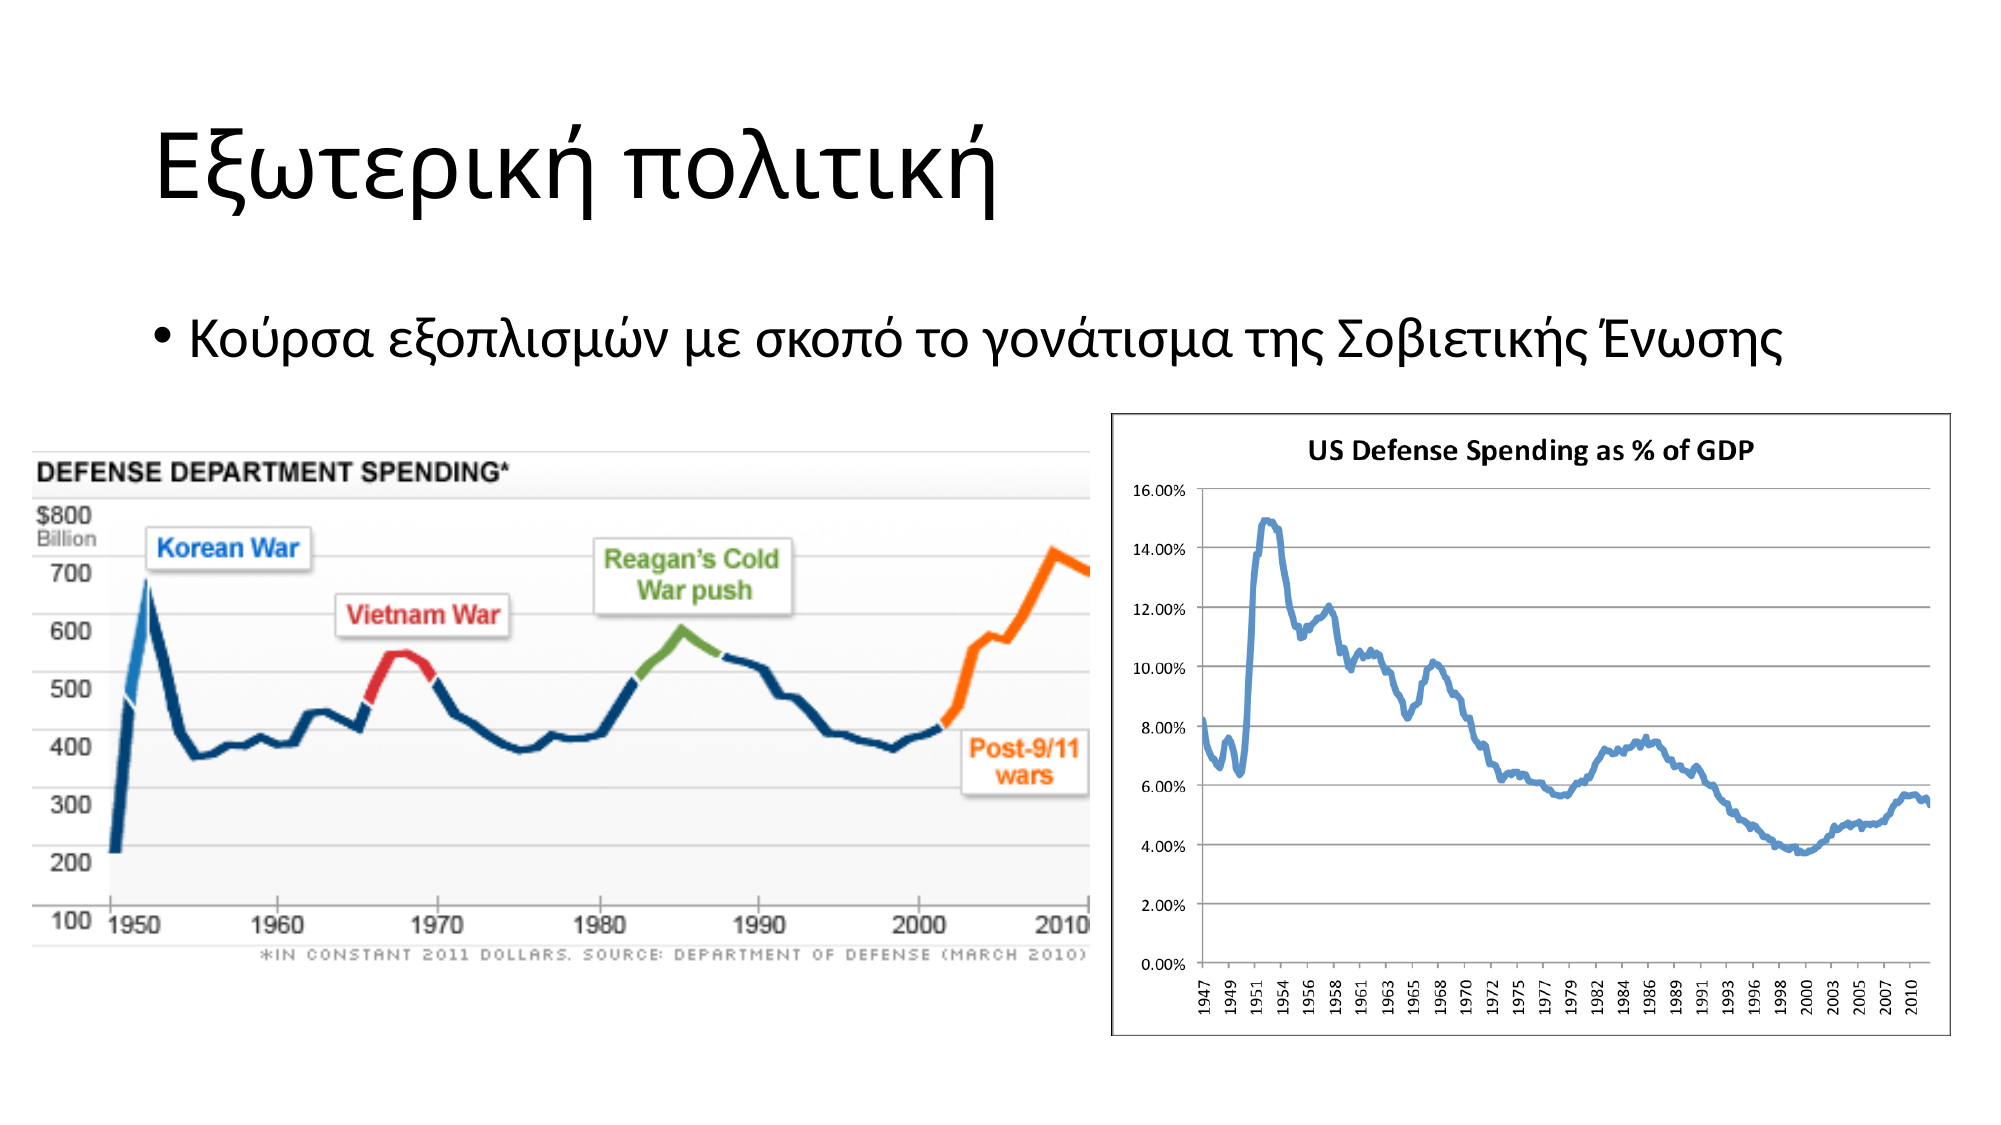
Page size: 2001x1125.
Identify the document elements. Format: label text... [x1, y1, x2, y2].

title Εξωτερική πολιτική [137, 59, 1863, 278]
list Κούρσα εξοπλισμών με σκοπό το γονάτισμα της Σοβιετικής Ένωσης [137, 299, 1863, 1014]
picture [1111, 413, 1951, 1036]
picture [32, 451, 1090, 964]
